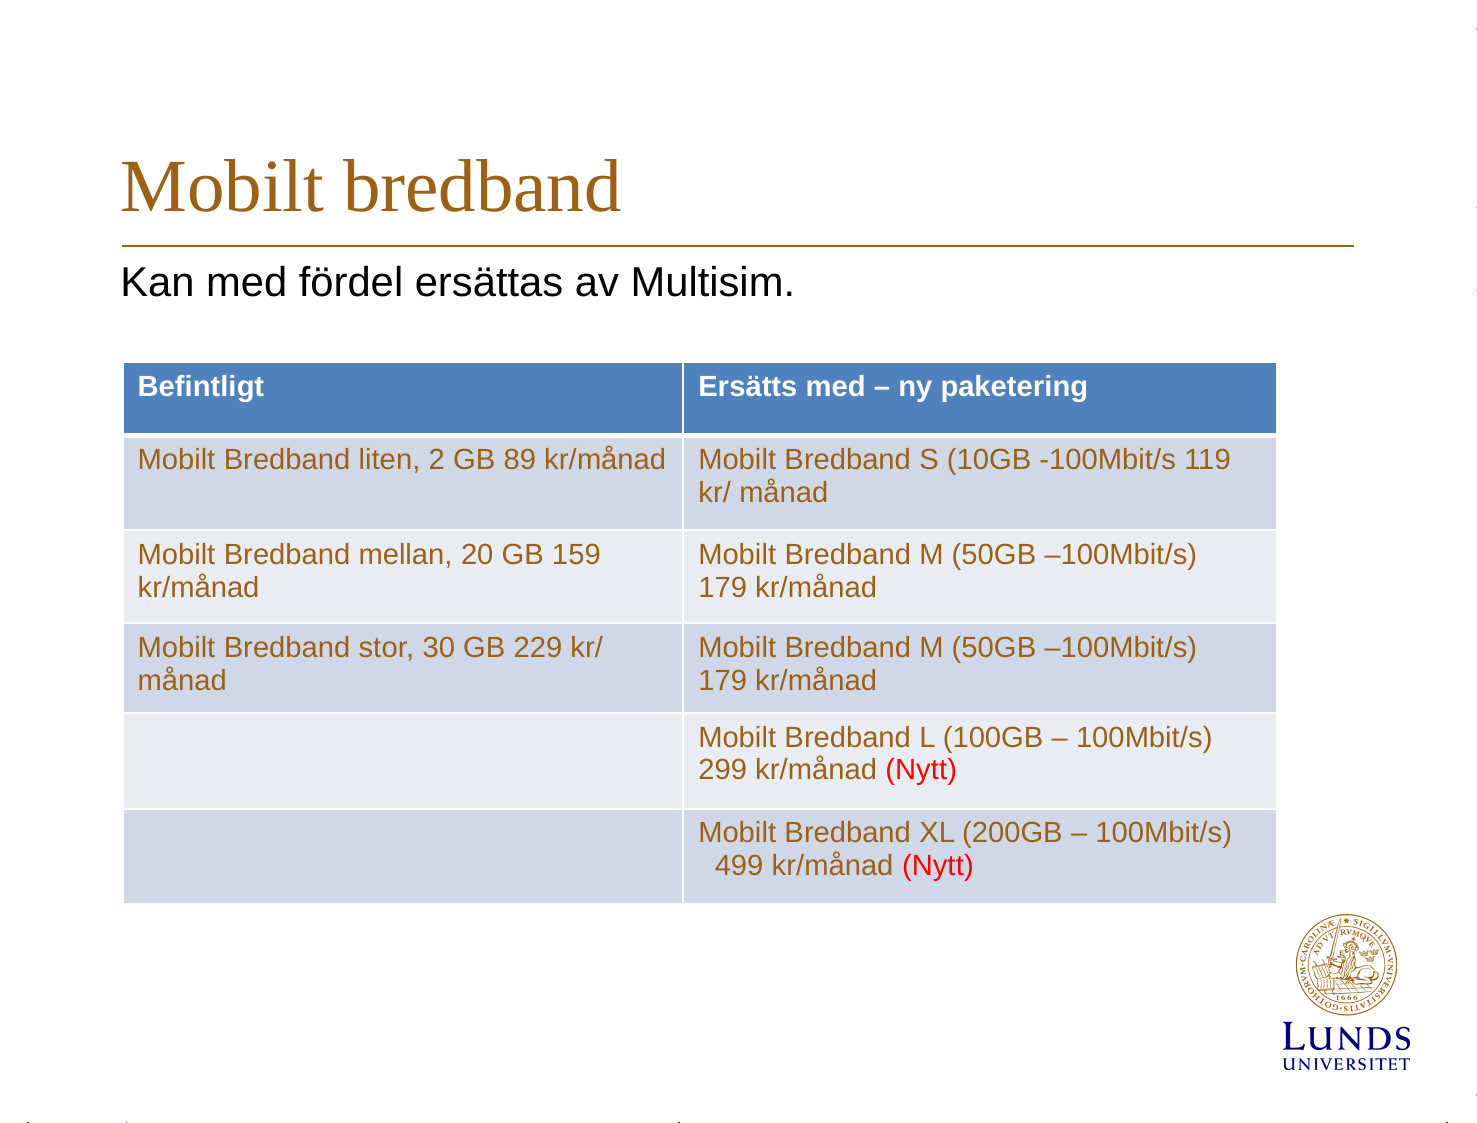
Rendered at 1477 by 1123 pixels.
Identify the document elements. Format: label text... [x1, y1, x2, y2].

picture [1283, 914, 1410, 1070]
table_header Befintligt [124, 363, 682, 433]
title Mobilt bredband [105, 46, 1354, 234]
table_cell Mobilt Bredband S (10GB -100Mbit/s 119 kr/ månad [684, 438, 1276, 529]
table_cell Mobilt Bredband M (50GB –100Mbit/s) 179 kr/månad [684, 624, 1276, 712]
table_cell Mobilt Bredband stor, 30 GB 229 kr/ månad [124, 624, 682, 712]
table_cell Mobilt Bredband L (100GB – 100Mbit/s) 299 kr/månad (Nytt) [684, 714, 1276, 808]
table_cell Mobilt Bredband mellan, 20 GB 159 kr/månad [124, 531, 682, 622]
table_cell Mobilt Bredband liten, 2 GB 89 kr/månad [124, 438, 682, 529]
table_cell [124, 810, 682, 903]
list Kan med fördel ersättas av Multisim. [105, 246, 1354, 904]
table_cell Mobilt Bredband M (50GB –100Mbit/s) 179 kr/månad [684, 531, 1276, 622]
table_cell Mobilt Bredband XL (200GB – 100Mbit/s) 499 kr/månad (Nytt) [684, 810, 1276, 903]
table_cell [124, 714, 682, 808]
table_header Ersätts med – ny paketering [684, 363, 1276, 433]
